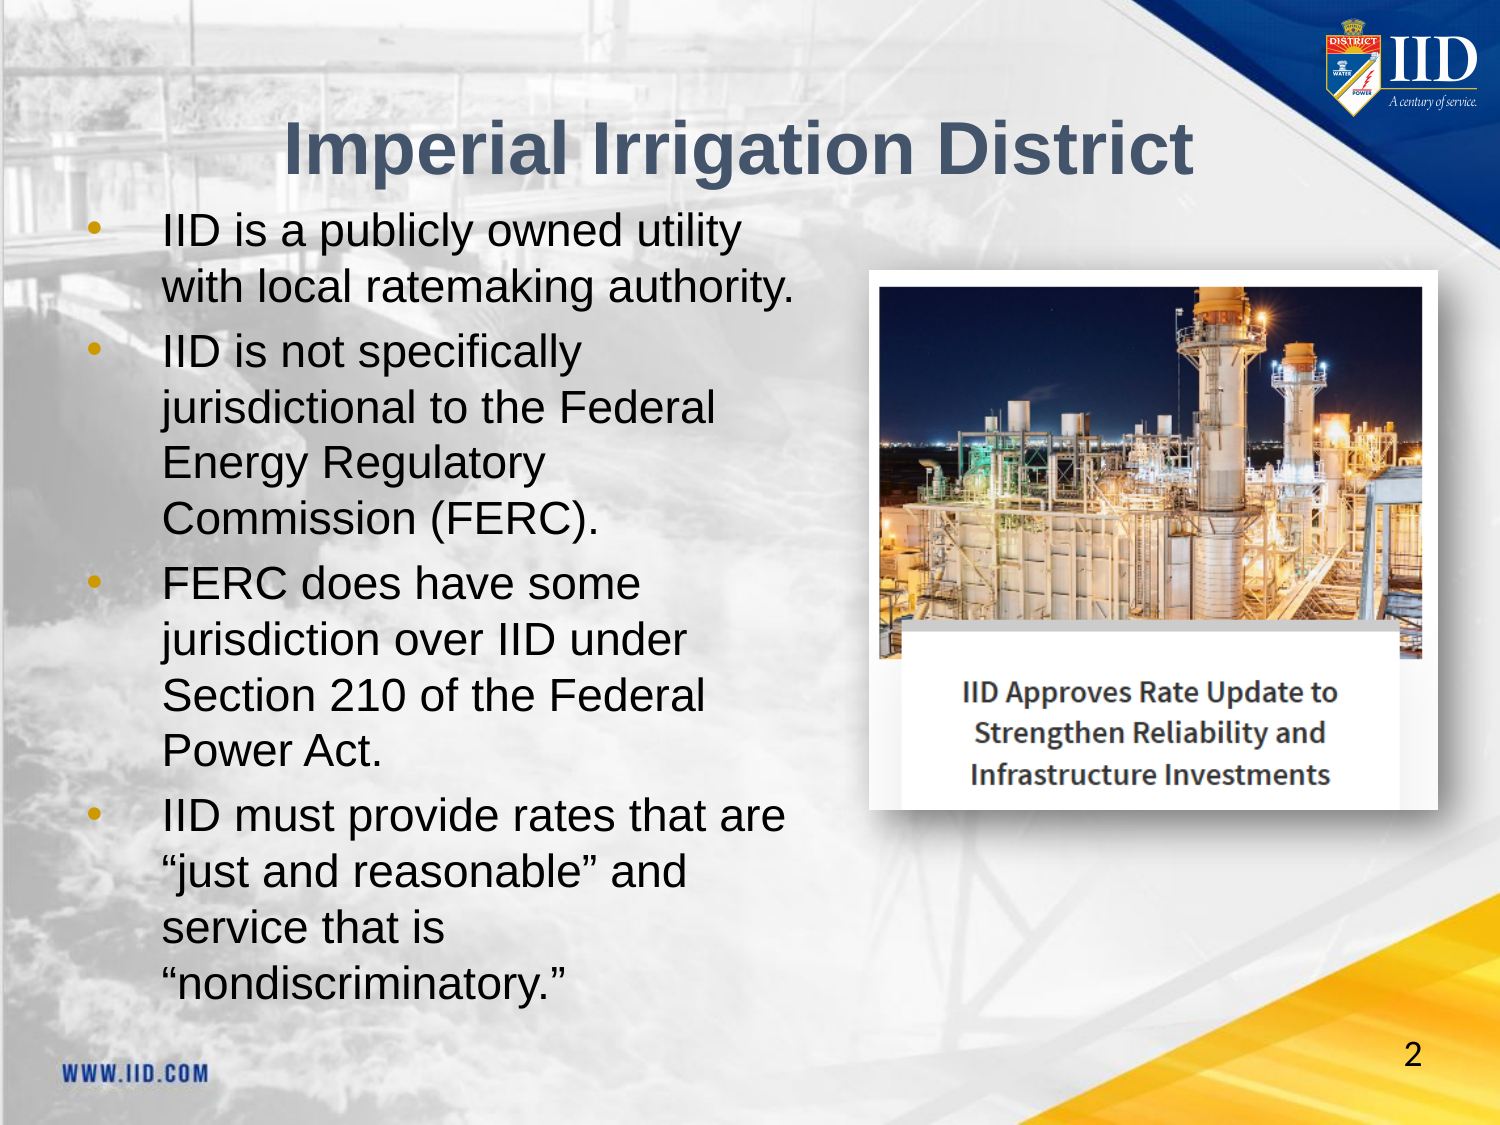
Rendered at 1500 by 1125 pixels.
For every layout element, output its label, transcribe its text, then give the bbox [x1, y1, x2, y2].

text_box [87, 827, 547, 968]
title Imperial Irrigation District [103, 41, 1397, 259]
picture [0, 0, 1500, 1125]
text_box [71, 651, 563, 827]
text_box 2 [1087, 1021, 1438, 1100]
list IID is a publicly owned utility with local ratemaking authority. IID is not specifically jurisdictional to the Federal Energy Regulatory Commission (FERC). FERC does have some jurisdiction over IID under Section 210 of the Federal Power Act. IID must provide rates that are “just and reasonable” and service that is “nondiscriminatory.” [71, 192, 829, 1022]
